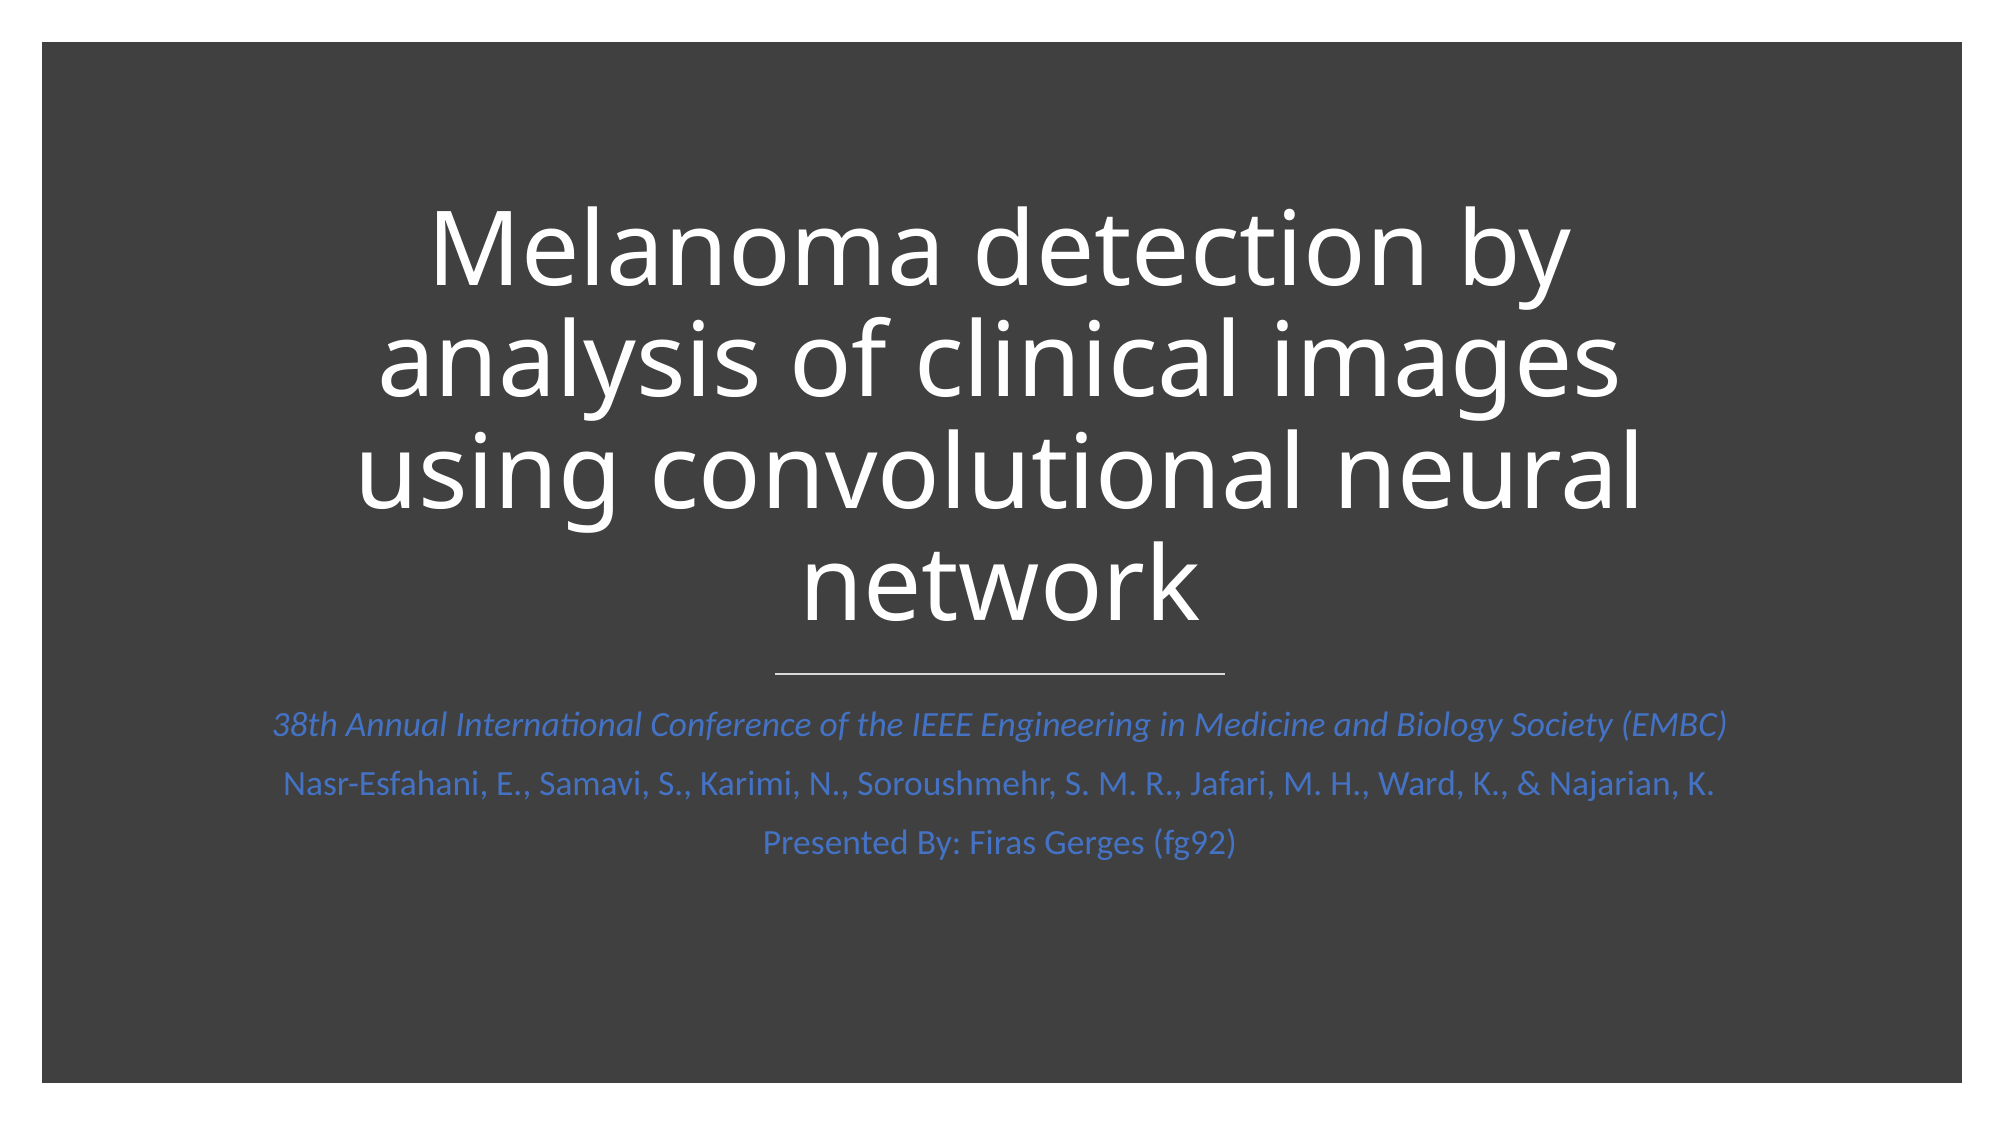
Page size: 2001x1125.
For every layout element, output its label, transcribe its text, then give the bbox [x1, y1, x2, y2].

subtitle 38th Annual International Conference of the IEEE Engineering in Medicine and Biology Society (EMBC) Nasr-Esfahani, E., Samavi, S., Karimi, N., Soroushmehr, S. M. R., Jafari, M. H., Ward, K., & Najarian, K. Presented By: Firas Gerges (fg92) [249, 698, 1750, 961]
text_box [52, 52, 1952, 1073]
text_box [0, 0, 2000, 1125]
title Melanoma detection by analysis of clinical images using convolutional neural network [249, 184, 1750, 650]
